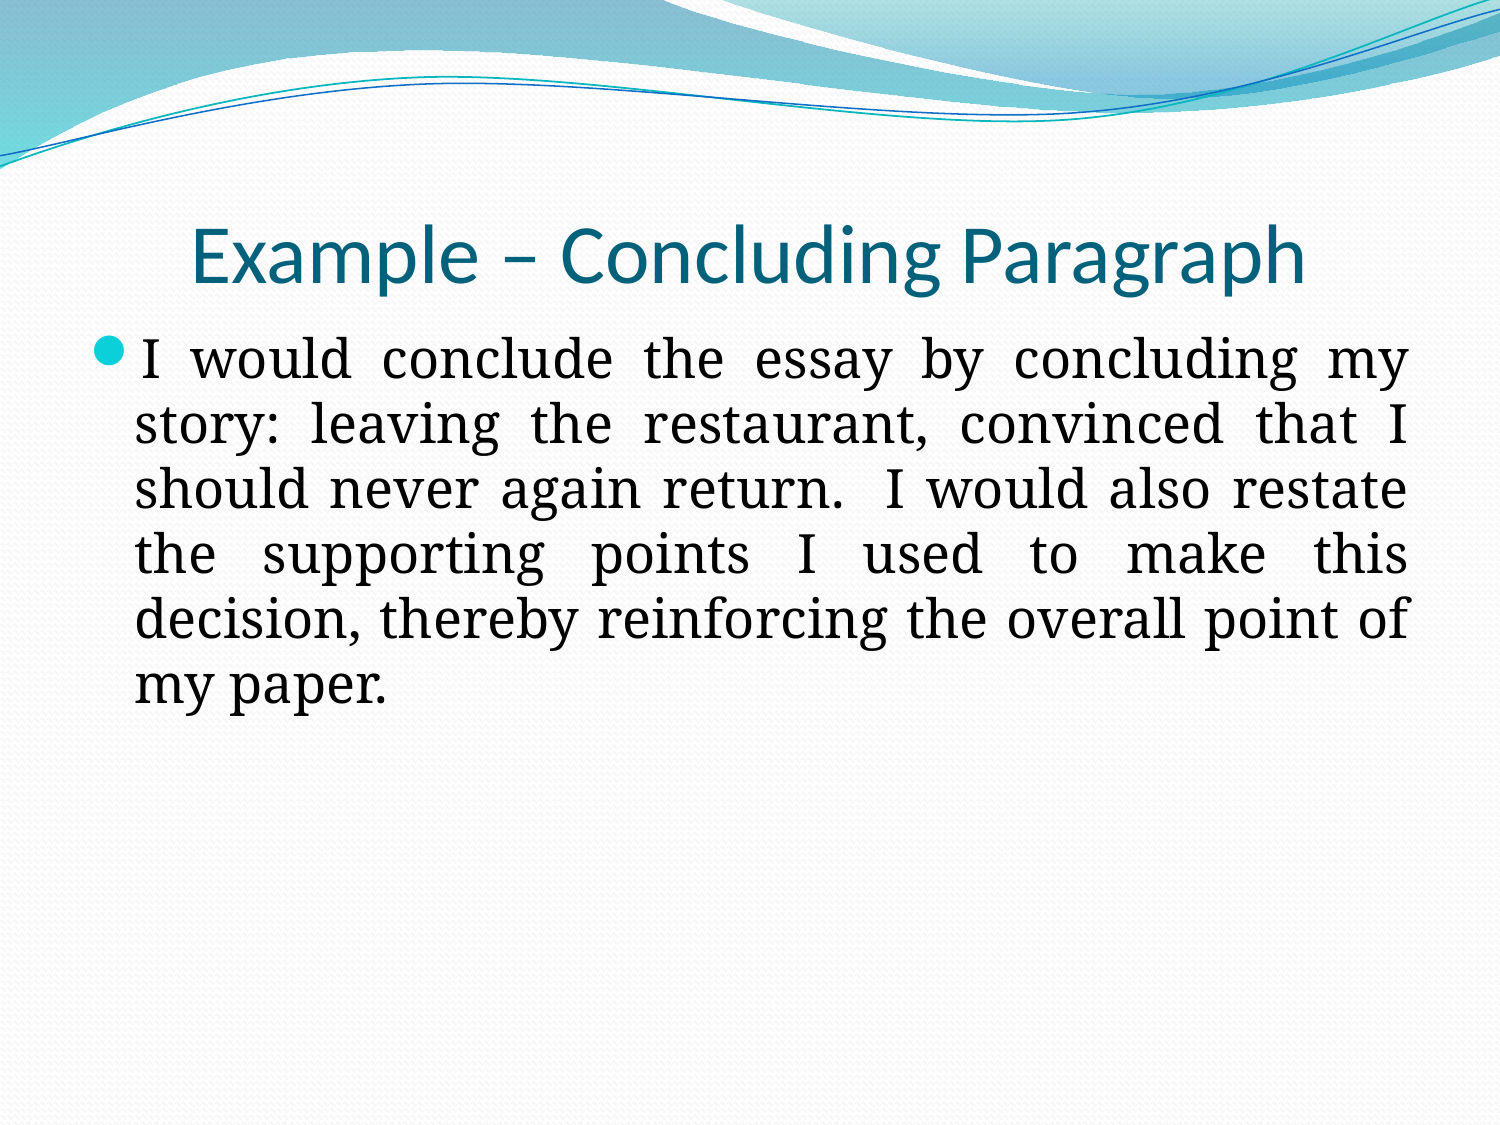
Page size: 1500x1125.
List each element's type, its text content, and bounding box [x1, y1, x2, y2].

list I would conclude the essay by concluding my story: leaving the restaurant, convinced that I should never again return. I would also restate the supporting points I used to make this decision, thereby reinforcing the overall point of my paper. [75, 317, 1425, 1038]
title Example – Concluding Paragraph [75, 125, 1425, 300]
